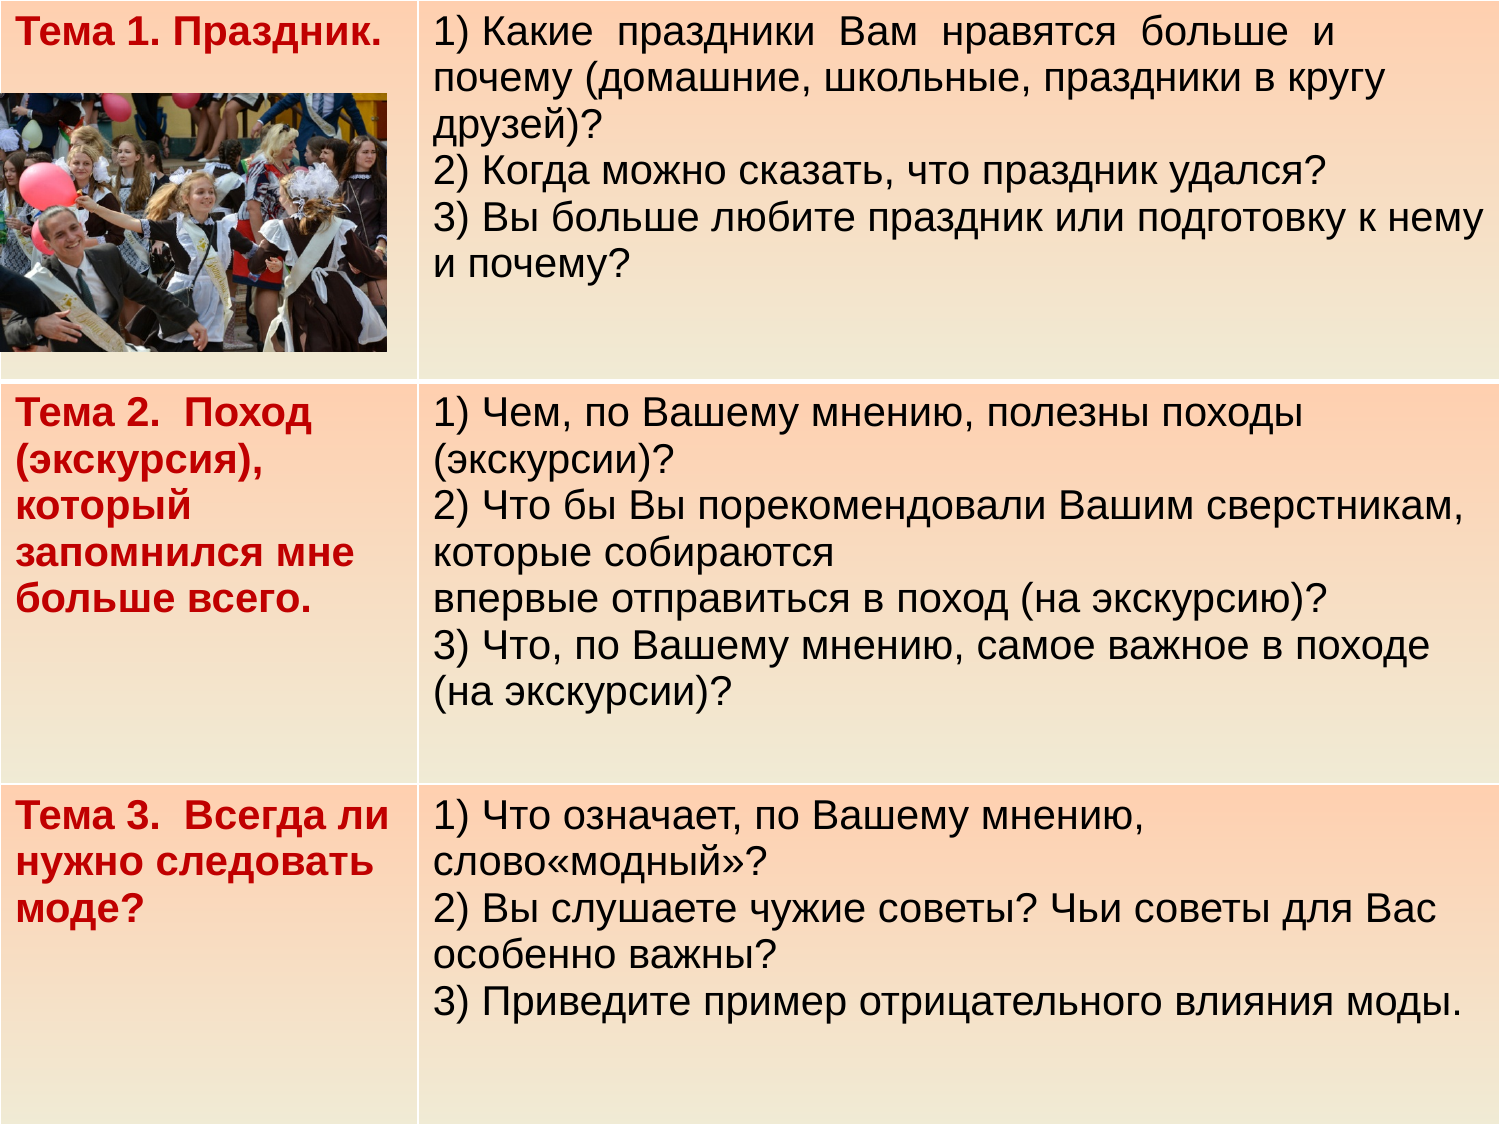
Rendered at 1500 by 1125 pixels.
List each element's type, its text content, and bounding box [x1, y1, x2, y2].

picture [0, 93, 388, 353]
table_cell Тема 3. Всегда ли нужно следовать моде? [1, 785, 417, 1124]
table_cell Тема 2. Поход (экскурсия), который запомнился мне больше всего. [1, 384, 417, 783]
table_cell 1) Чем, по Вашему мнению, полезны походы (экскурсии)? 2) Что бы Вы порекомендовали Вашим сверстникам, которые собираются впервые отправиться в поход (на экскурсию)? 3) Что, по Вашему мнению, самое важное в походе (на экскурсии)? [419, 384, 1499, 783]
table_cell 1) Что означает, по Вашему мнению, слово«модный»? 2) Вы слушаете чужие советы? Чьи советы для Вас особенно важны? 3) Приведите пример отрицательного влияния моды. [419, 785, 1499, 1124]
table_header Тема 1. Праздник. [1, 1, 417, 379]
table_header 1) Какие праздники Вам нравятся больше и почему (домашние, школьные, праздники в кругу друзей)? 2) Когда можно сказать, что праздник удался? 3) Вы больше любите праздник или подготовку к нему и почему? [419, 1, 1499, 379]
